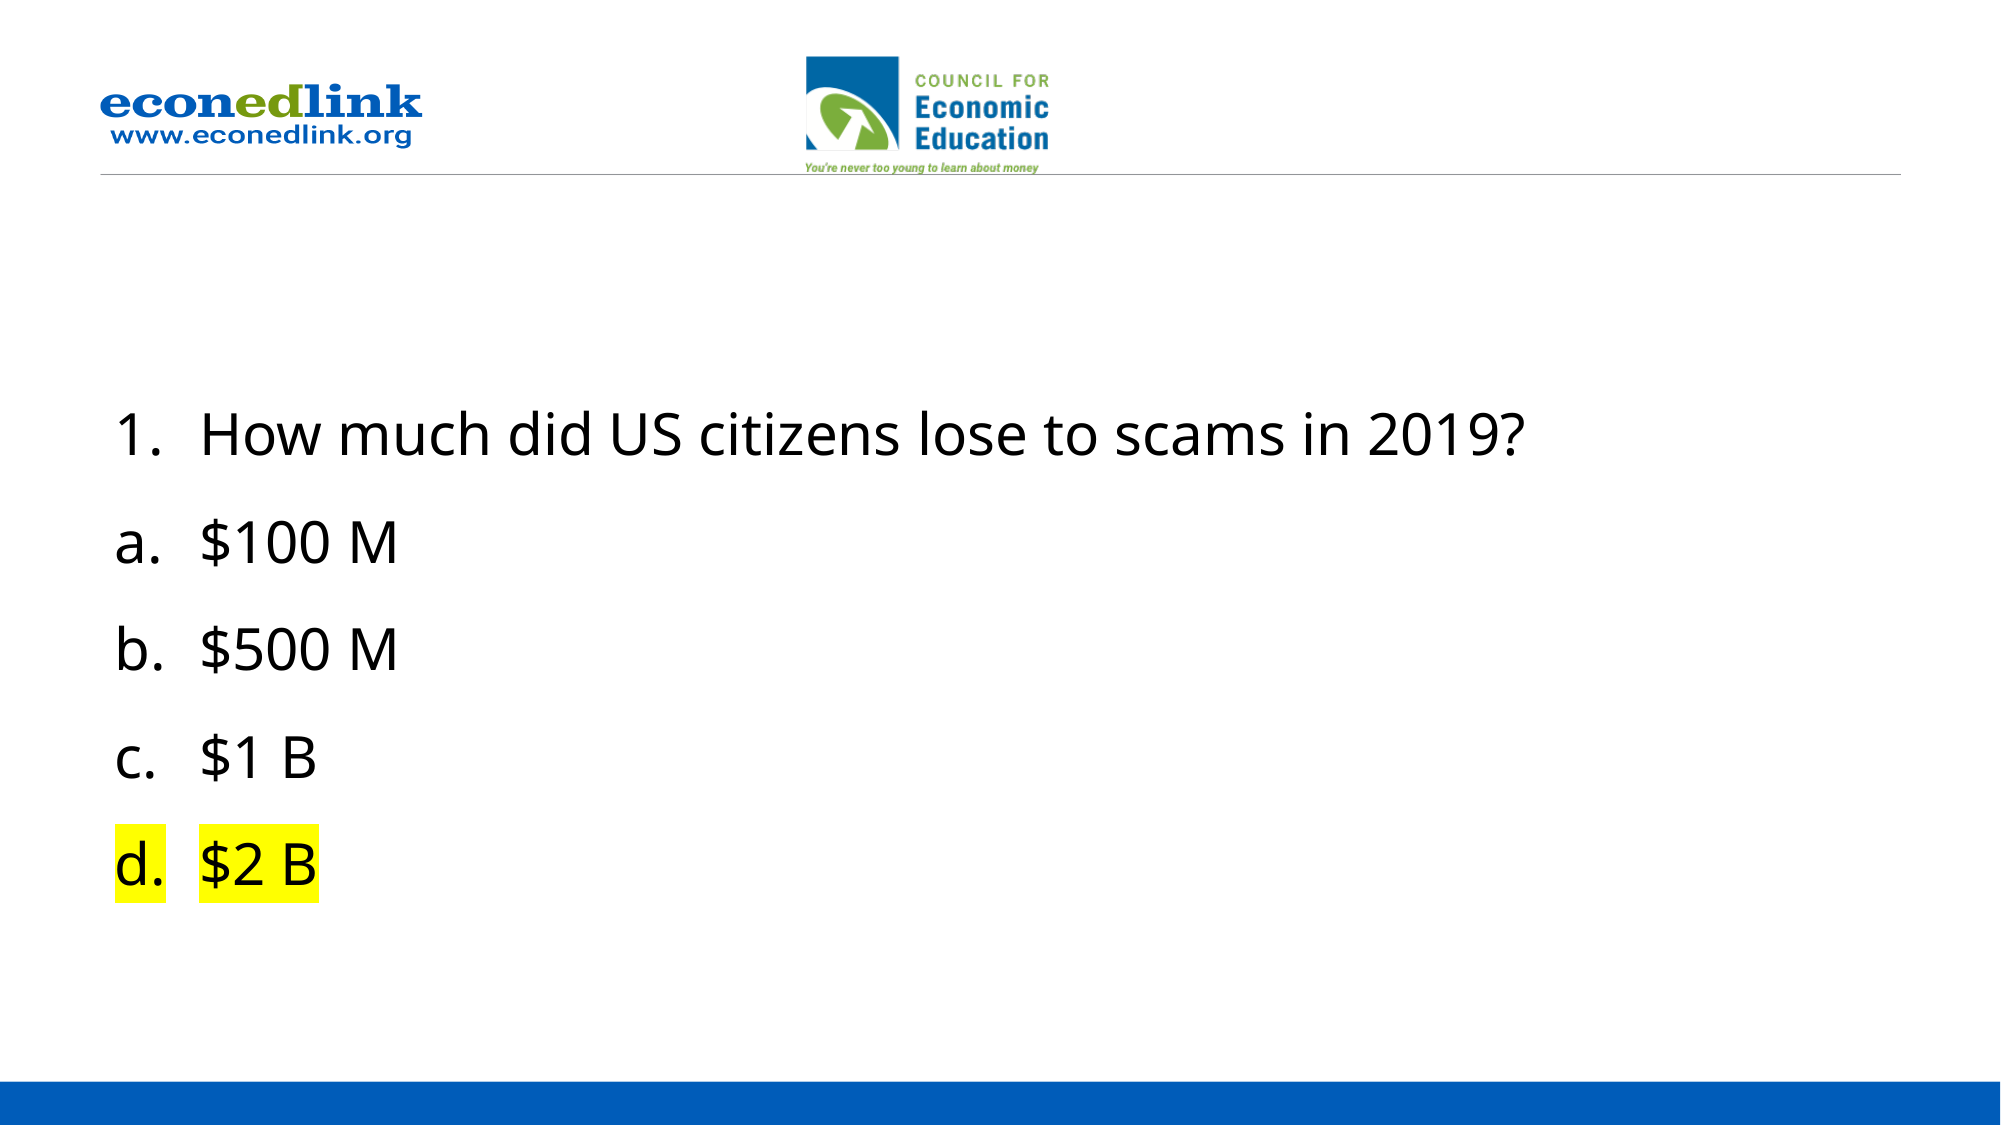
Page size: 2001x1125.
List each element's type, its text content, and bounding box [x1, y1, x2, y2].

list How much did US citizens lose to scams in 2019? $100 M $500 M $1 B $2 B [99, 389, 1901, 1011]
picture [0, 0, 2001, 1125]
